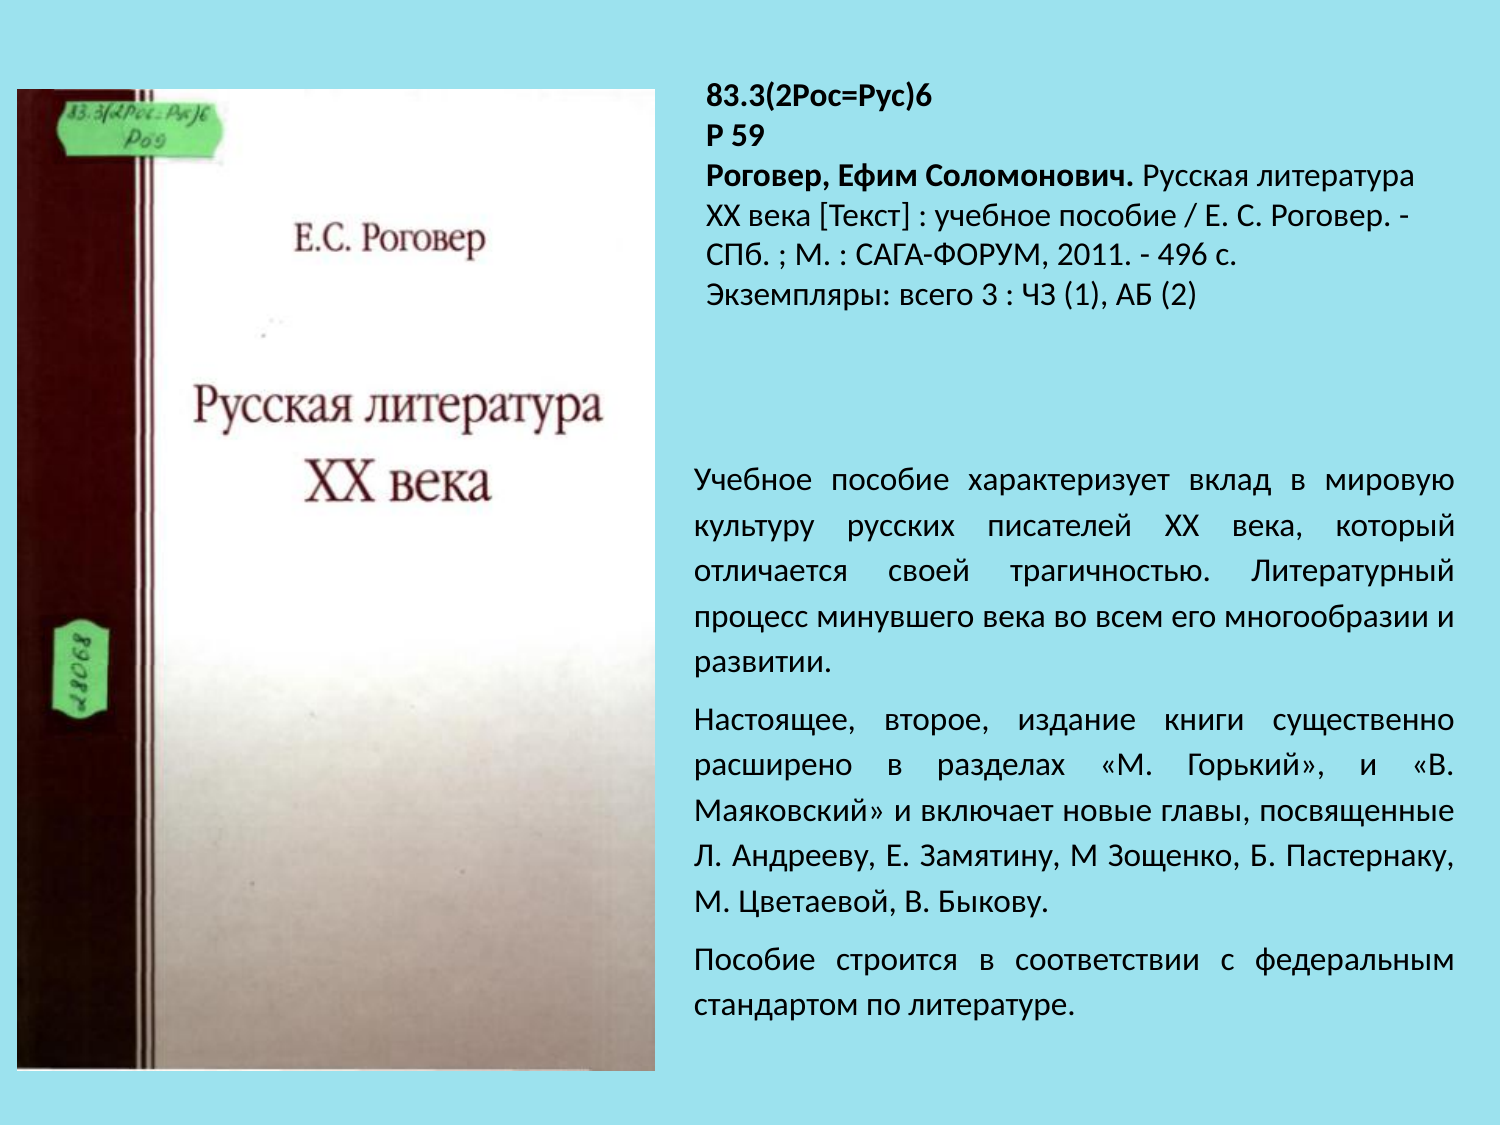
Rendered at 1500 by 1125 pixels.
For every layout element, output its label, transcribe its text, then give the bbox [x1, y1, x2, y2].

title 83.3(2Рос=Рус)6 Р 59 Роговер, Ефим Соломонович. Русская литература XX века [Текст] : учебное пособие / Е. С. Роговер. - СПб. ; М. : САГА-ФОРУМ, 2011. - 496 с. Экземпляры: всего 3 : ЧЗ (1), АБ (2) [690, 30, 1471, 315]
text_box Учебное пособие характеризует вклад в мировую культуру русских писателей XX века, который отличается своей трагичностью. Литературный процесс минувшего века во всем его многообразии и развитии. Настоящее, второе, издание книги существенно расширено в разделах «М. Горький», и «В. Маяковский» и включает новые главы, посвященные Л. Андрееву, Е. Замятину, М Зощенко, Б. Пастернаку, М. Цветаевой, В. Быкову. Пособие строится в соответствии с федеральным стандартом по литературе. [679, 444, 1471, 1030]
picture [17, 89, 656, 1071]
